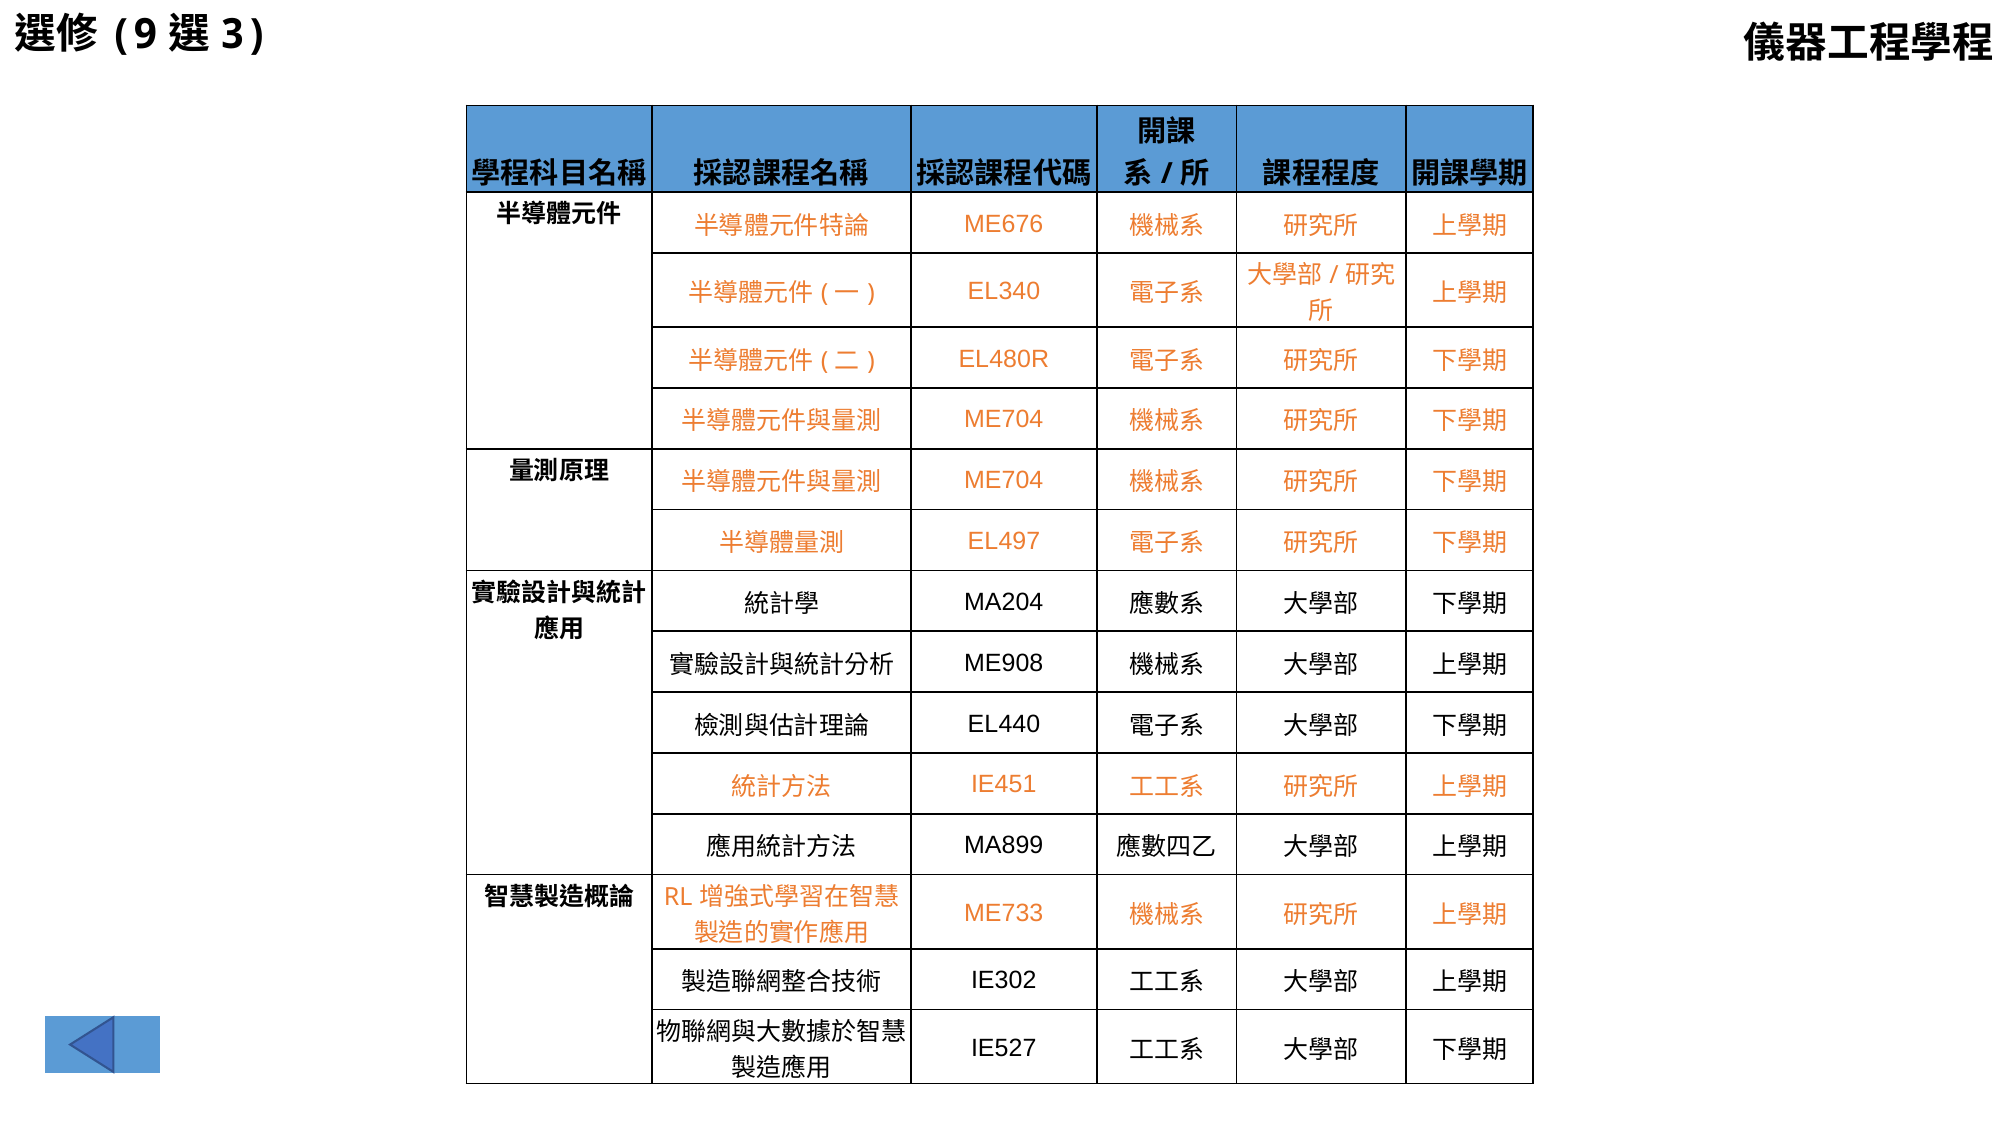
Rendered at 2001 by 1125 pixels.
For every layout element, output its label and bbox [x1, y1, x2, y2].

table_cell [653, 754, 910, 813]
table_cell [653, 510, 910, 570]
table_cell [1407, 450, 1532, 509]
table_cell [1098, 754, 1236, 813]
table_cell [1098, 193, 1236, 252]
table_cell [1237, 1010, 1405, 1083]
table_cell [912, 693, 1096, 752]
table_cell [467, 450, 651, 570]
table_cell [1407, 950, 1532, 1009]
table_cell [653, 693, 910, 752]
table_cell [912, 1010, 1096, 1083]
table_cell [912, 571, 1096, 630]
table_cell [912, 328, 1096, 387]
table_cell [1098, 510, 1236, 570]
table_header [1407, 106, 1532, 191]
table_cell [1237, 693, 1405, 752]
table_cell [1098, 875, 1236, 948]
table_cell [1407, 693, 1532, 752]
table_cell [653, 632, 910, 691]
table_cell [653, 815, 910, 874]
text_box [45, 1015, 160, 1074]
table_cell [1237, 328, 1405, 387]
table_cell [1098, 1010, 1236, 1083]
table_cell [1237, 254, 1405, 326]
table_cell [912, 450, 1096, 509]
table_cell [1098, 450, 1236, 509]
table_cell [912, 632, 1096, 691]
table_header [653, 106, 910, 191]
table_cell [1407, 1010, 1532, 1083]
table_cell [1407, 875, 1532, 948]
text_box [1729, 0, 2000, 82]
table_cell [1407, 389, 1532, 448]
table_cell [1098, 328, 1236, 387]
table_cell [653, 193, 910, 252]
table_cell [1098, 693, 1236, 752]
table_cell [1407, 510, 1532, 570]
table_cell [912, 950, 1096, 1009]
table_cell [1407, 632, 1532, 691]
table_cell [1098, 815, 1236, 874]
table_cell [1237, 193, 1405, 252]
table_cell [912, 815, 1096, 874]
table_cell [653, 950, 910, 1009]
table_cell [1237, 754, 1405, 813]
table_cell [1237, 571, 1405, 630]
table_cell [912, 510, 1096, 570]
table_cell [1237, 875, 1405, 948]
table_cell [1237, 632, 1405, 691]
table_cell [653, 571, 910, 630]
table_cell [1237, 815, 1405, 874]
table_cell [1237, 950, 1405, 1009]
table_cell [1407, 328, 1532, 387]
text_box [0, 0, 296, 65]
table_header [467, 106, 651, 191]
table_cell [1098, 254, 1236, 326]
table_cell [1407, 815, 1532, 874]
table_cell [653, 254, 910, 326]
table_cell [653, 875, 910, 948]
table_header [1237, 106, 1405, 191]
table_cell [912, 389, 1096, 448]
table_cell [912, 254, 1096, 326]
table_header [1098, 106, 1236, 191]
table_cell [467, 571, 651, 874]
table_cell [1098, 571, 1236, 630]
table_cell [912, 193, 1096, 252]
table_cell [1237, 389, 1405, 448]
table_cell [912, 875, 1096, 948]
table_cell [467, 193, 651, 448]
table_cell [1237, 510, 1405, 570]
table_cell [653, 450, 910, 509]
table_cell [912, 754, 1096, 813]
table_cell [1407, 193, 1532, 252]
table_cell [653, 328, 910, 387]
table_cell [467, 875, 651, 1083]
table_header [912, 106, 1096, 191]
table_cell [653, 389, 910, 448]
table_cell [1098, 389, 1236, 448]
table_cell [1407, 571, 1532, 630]
table_cell [1098, 632, 1236, 691]
table_cell [1407, 254, 1532, 326]
table_cell [653, 1010, 910, 1083]
table_cell [1407, 754, 1532, 813]
table_cell [1237, 450, 1405, 509]
table_cell [1098, 950, 1236, 1009]
